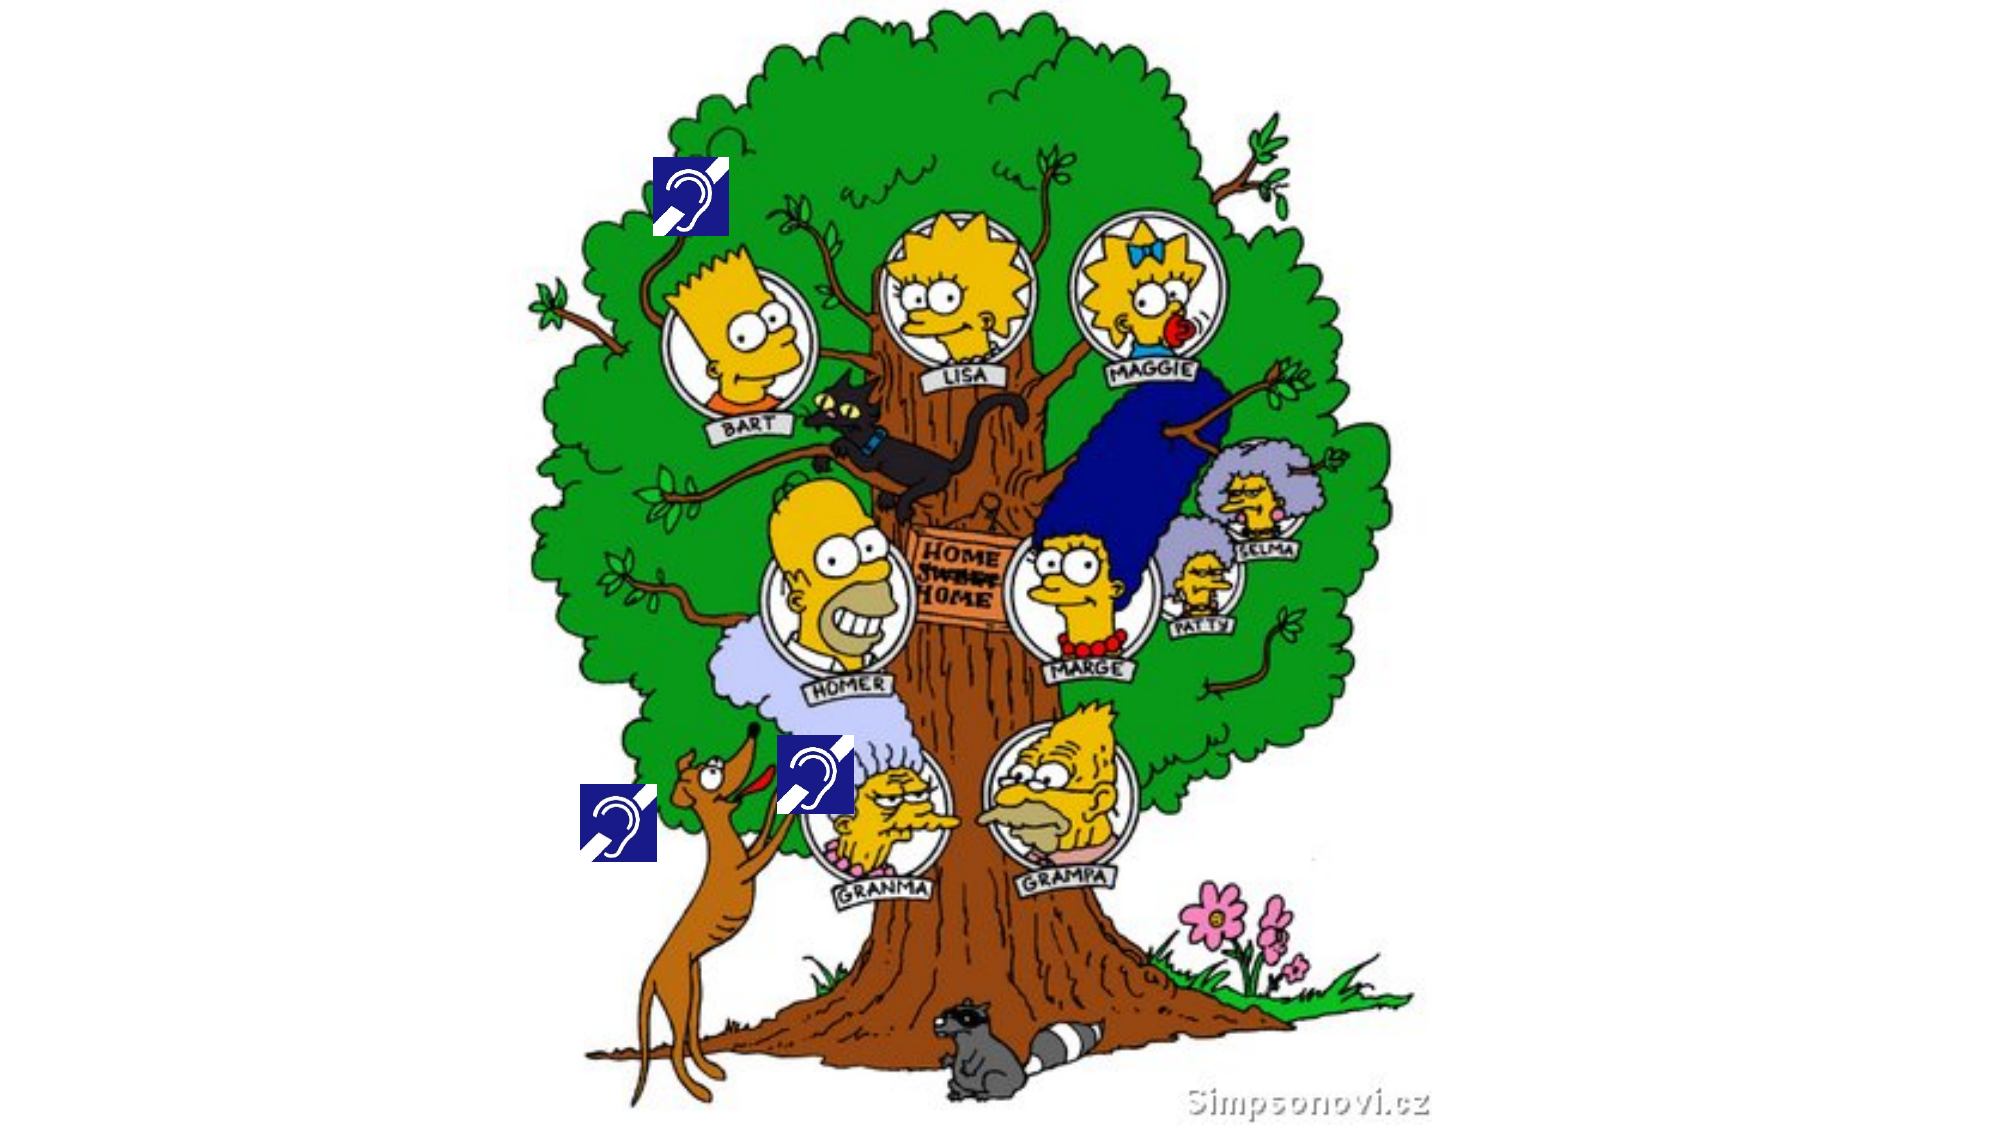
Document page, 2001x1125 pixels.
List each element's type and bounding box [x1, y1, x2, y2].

list [508, 0, 1433, 1125]
picture [580, 784, 657, 862]
picture [777, 735, 854, 814]
picture [653, 157, 729, 236]
